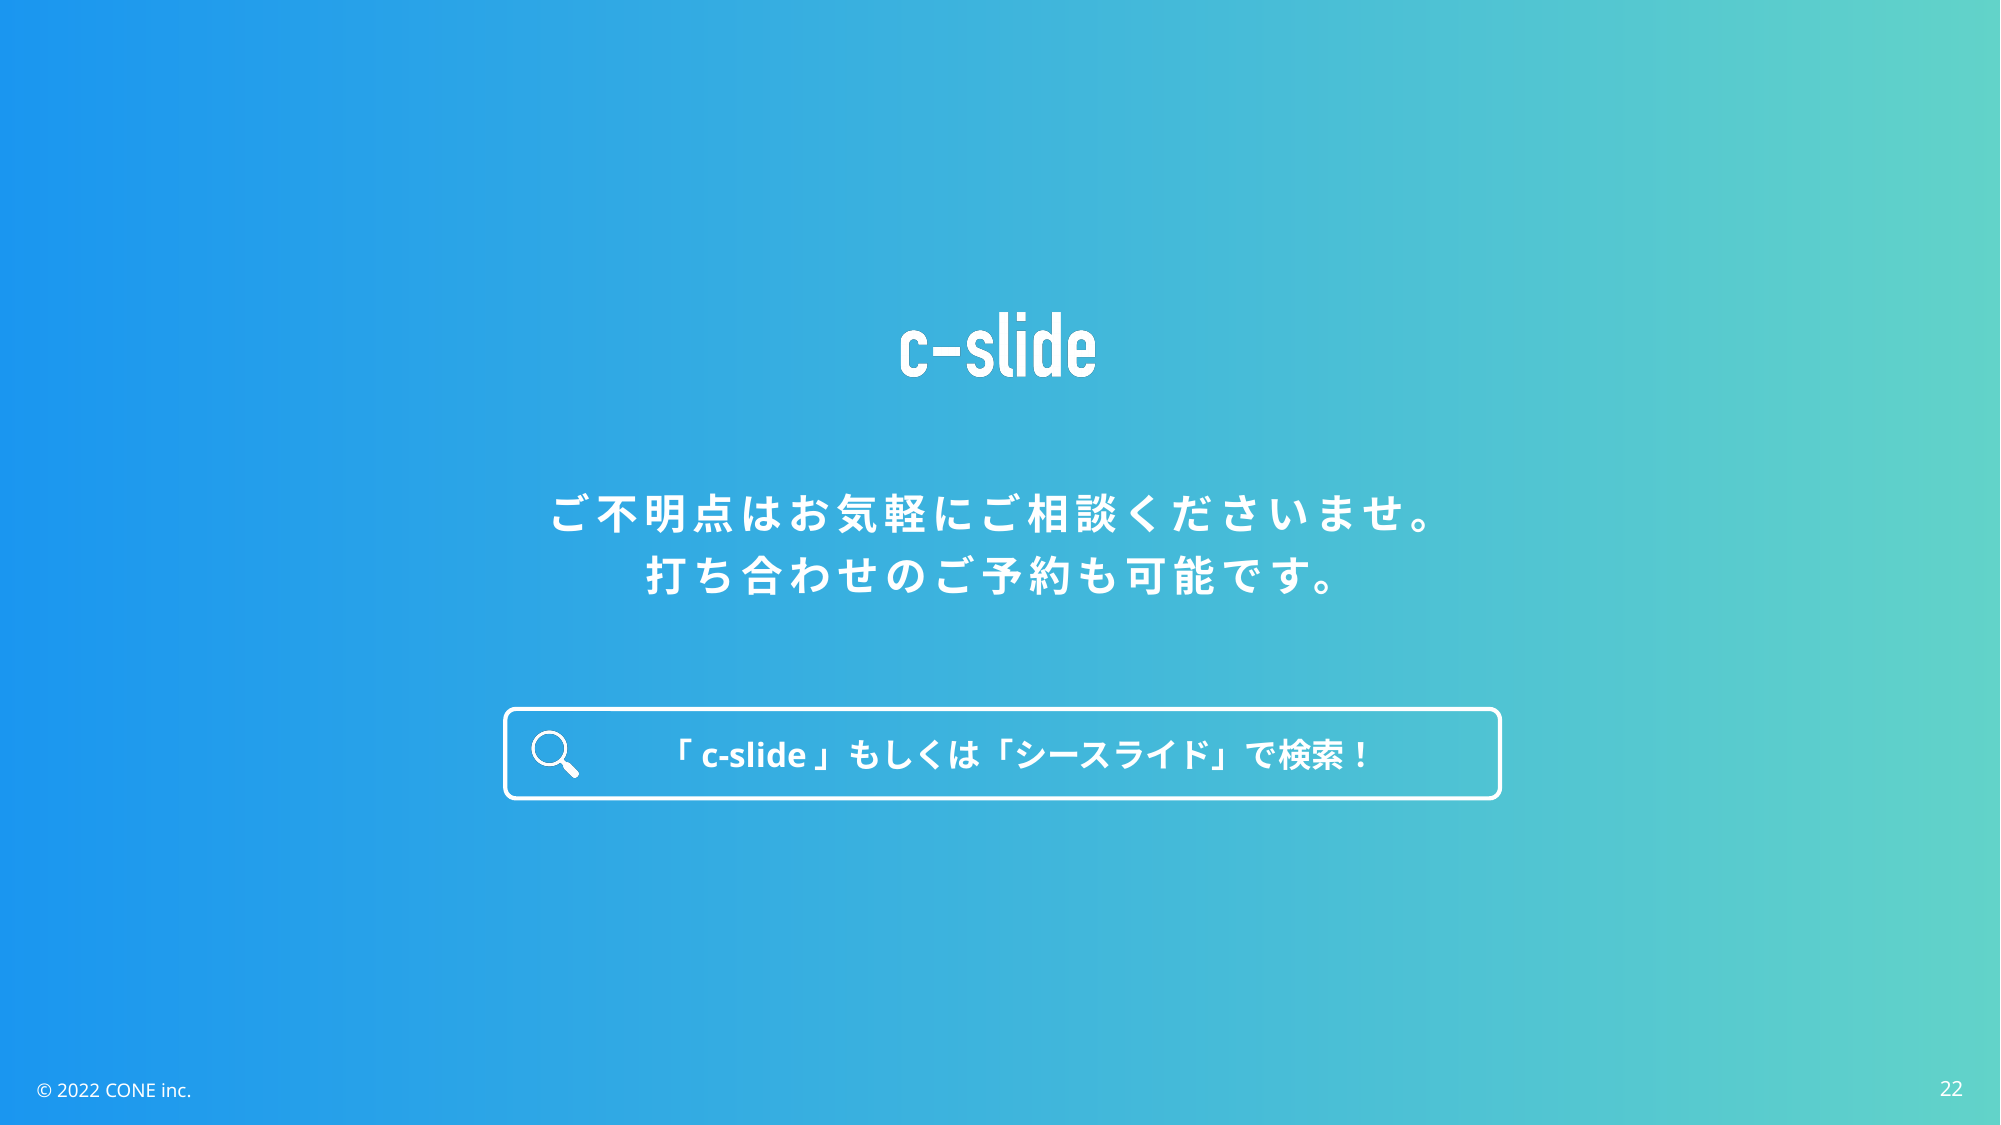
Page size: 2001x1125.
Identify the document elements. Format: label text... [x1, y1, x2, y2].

picture [526, 725, 584, 783]
slide_number © 2022 CONE inc. [21, 1069, 472, 1111]
picture [900, 312, 1104, 402]
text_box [96, 467, 1904, 799]
slide_number 22 [1528, 1069, 1979, 1111]
